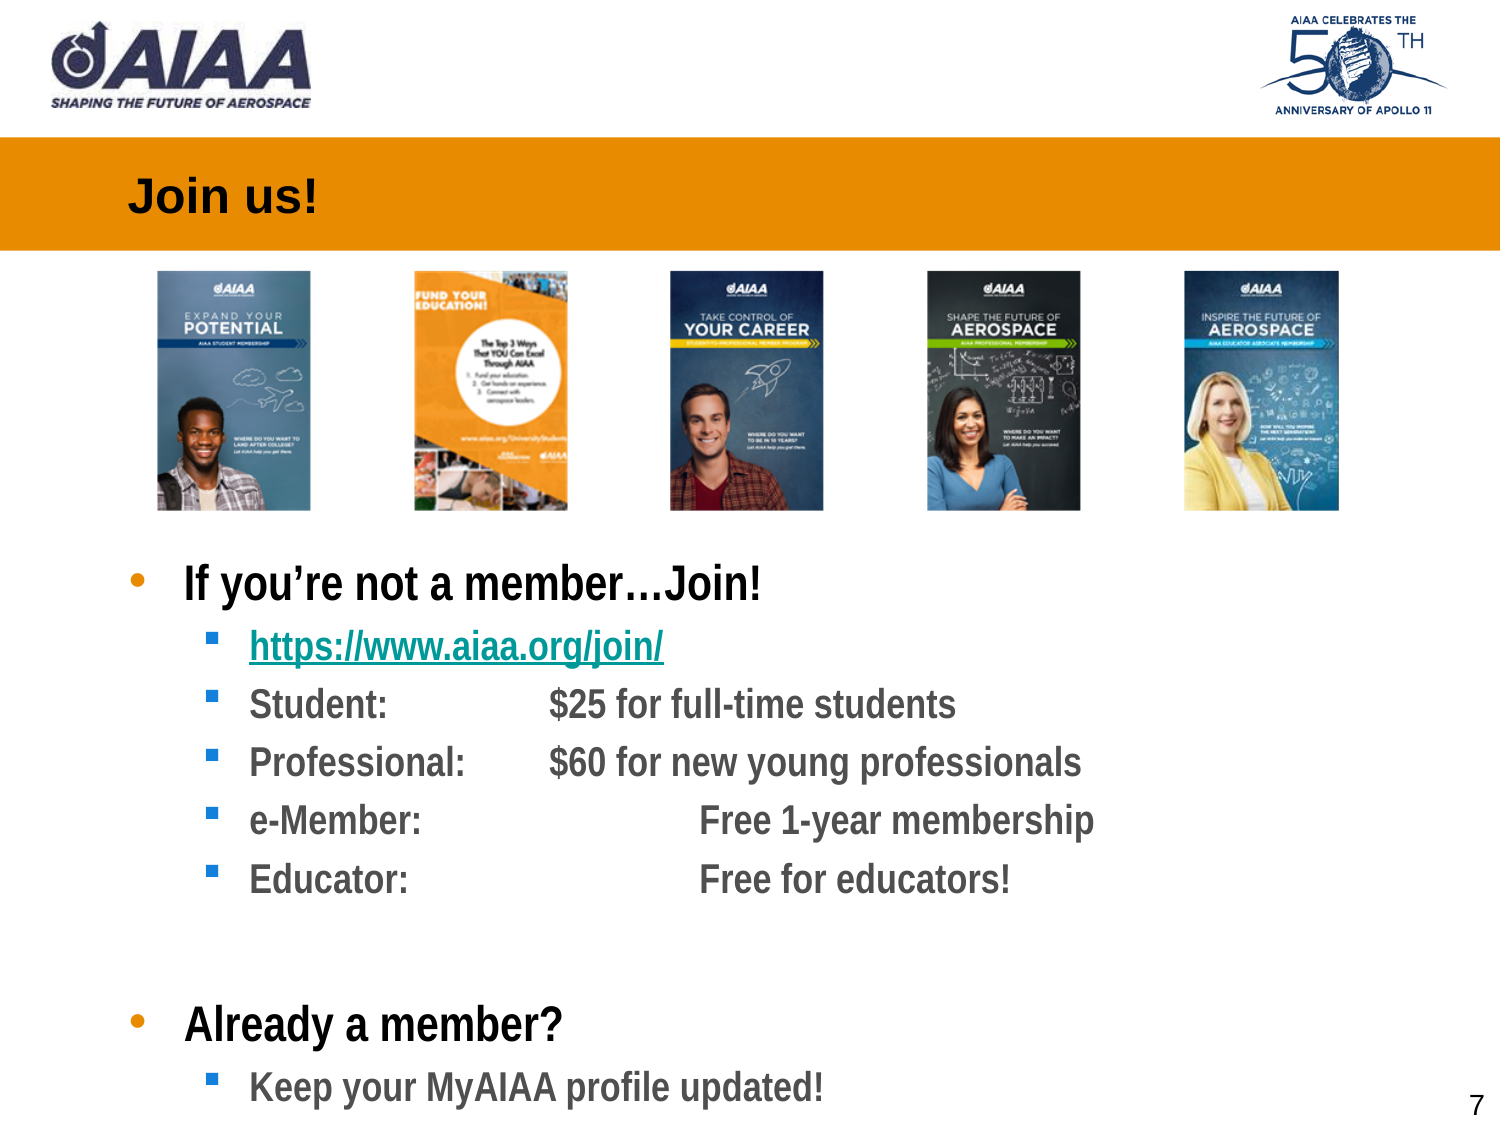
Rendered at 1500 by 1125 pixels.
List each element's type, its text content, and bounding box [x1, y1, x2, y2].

list If you’re not a member…Join! https://www.aiaa.org/join/ Student: $25 for full-time students Professional: $60 for new young professionals e-Member: Free 1-year membership Educator: Free for educators! Already a member? Keep your MyAIAA profile updated! [112, 262, 1388, 1000]
picture [149, 261, 1351, 522]
slide_number 7 [1187, 1078, 1500, 1125]
picture [51, 21, 311, 108]
picture [1255, 12, 1450, 117]
title Join us! [112, 137, 1388, 250]
